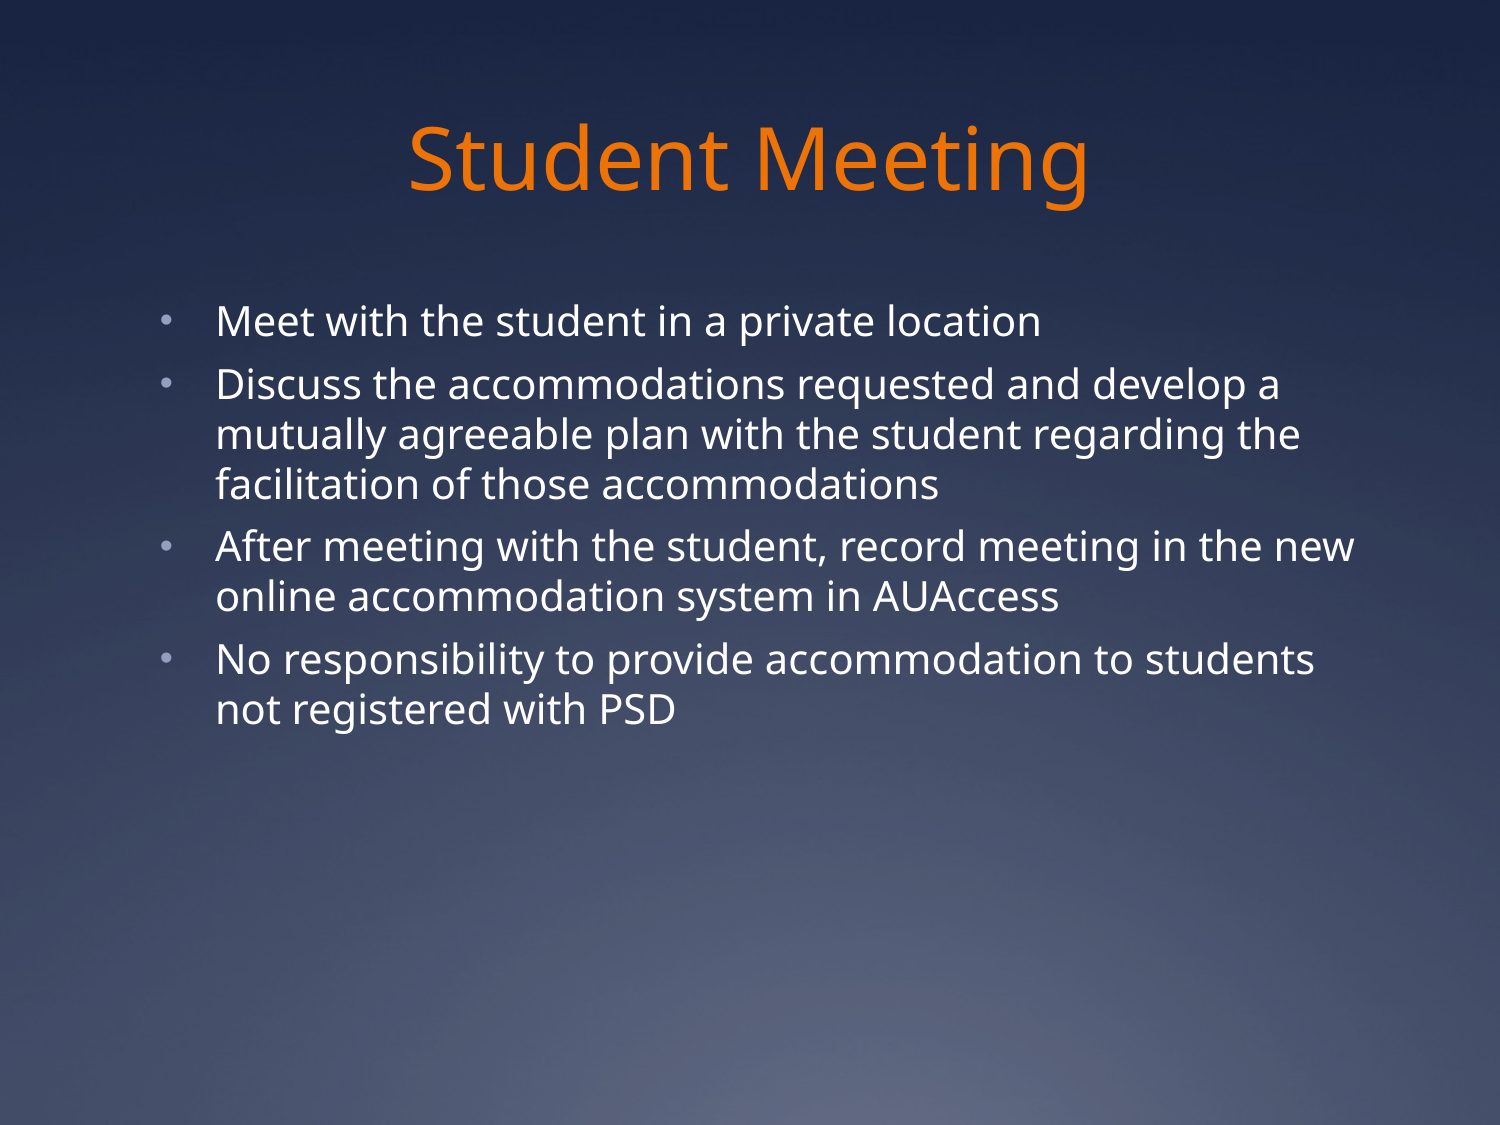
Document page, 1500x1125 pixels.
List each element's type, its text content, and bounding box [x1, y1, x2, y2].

title Student Meeting [100, 95, 1400, 225]
list Meet with the student in a private location Discuss the accommodations requested and develop a mutually agreeable plan with the student regarding the facilitation of those accommodations After meeting with the student, record meeting in the new online accommodation system in AUAccess No responsibility to provide accommodation to students not registered with PSD [87, 287, 1400, 875]
